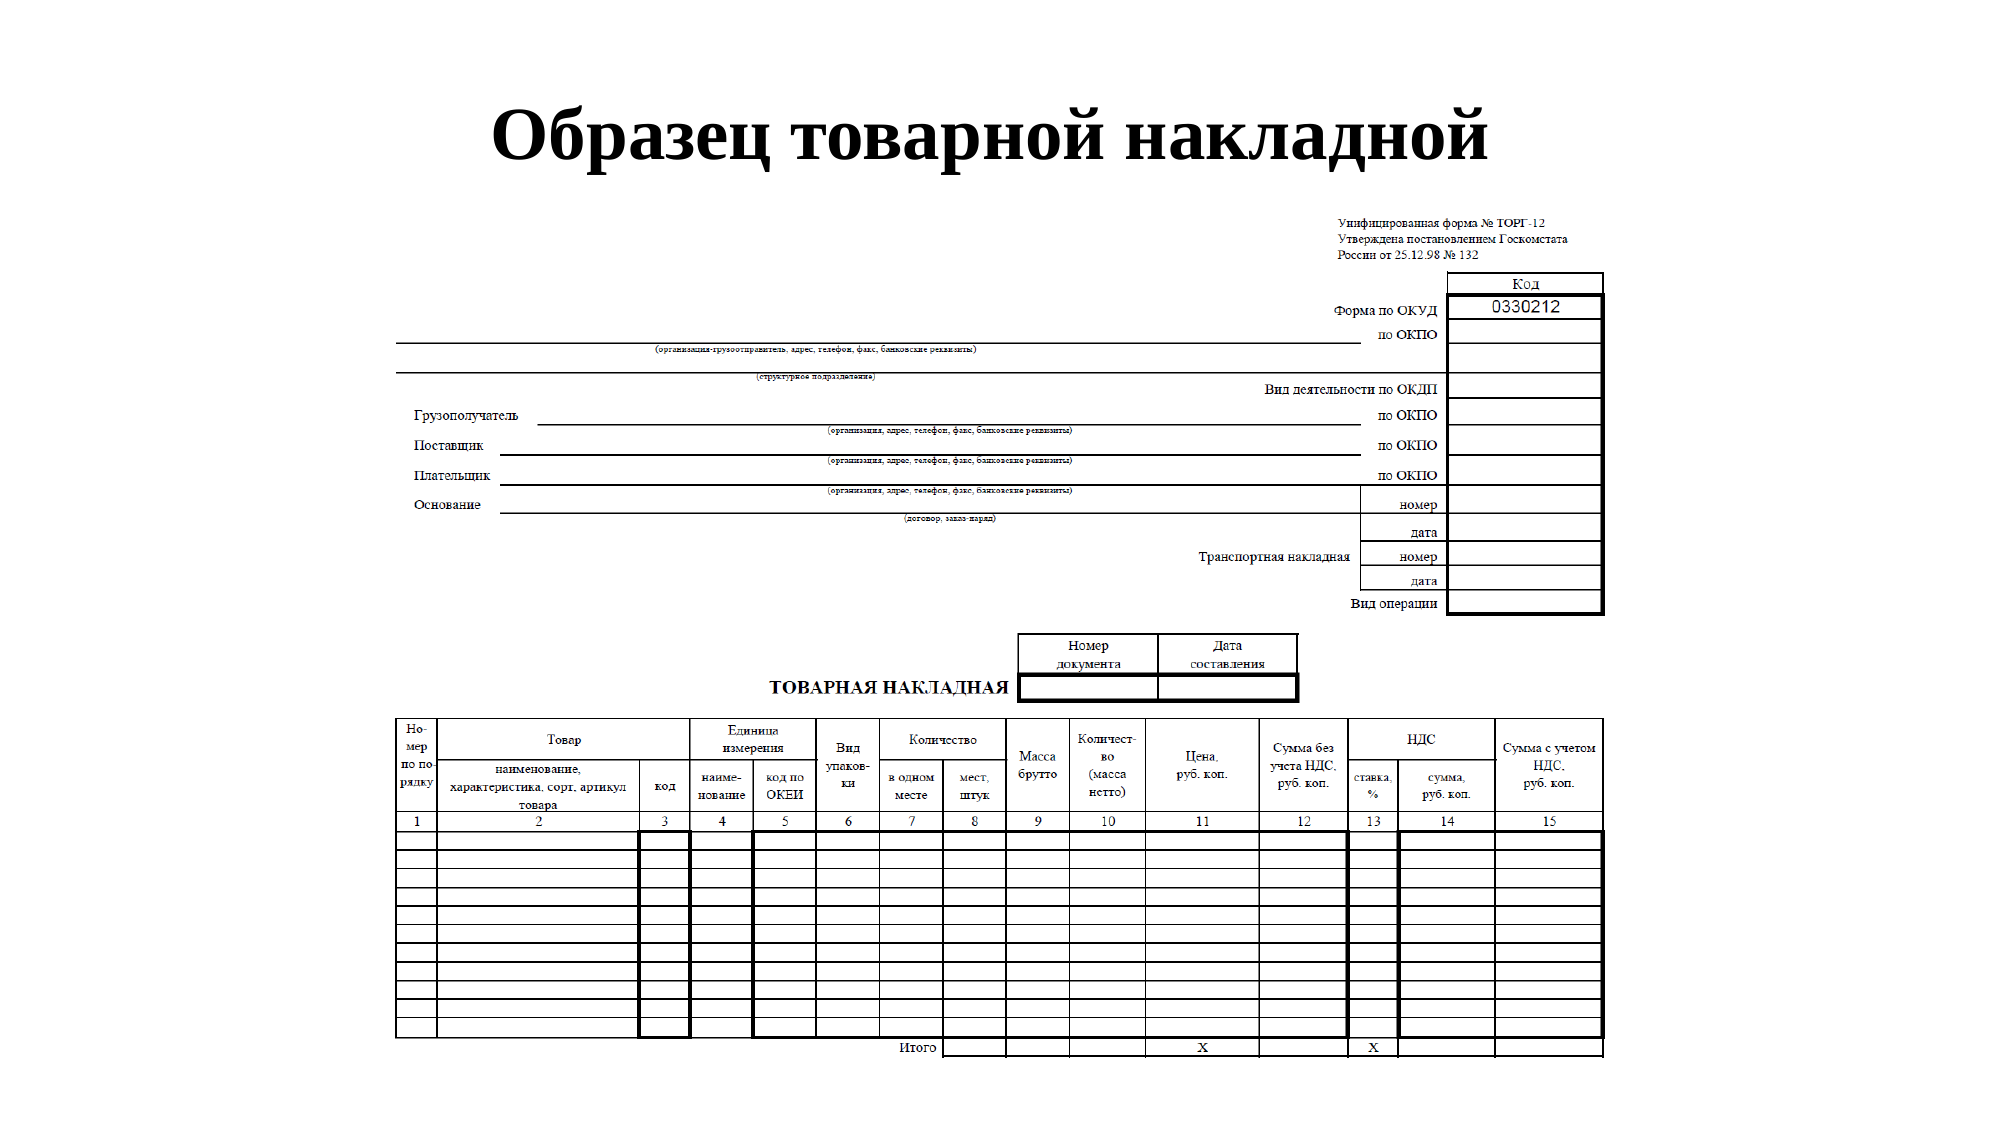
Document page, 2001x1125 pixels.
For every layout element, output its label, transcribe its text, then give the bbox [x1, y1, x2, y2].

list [389, 209, 1611, 1064]
title Образец товарной накладной [137, 59, 1863, 210]
